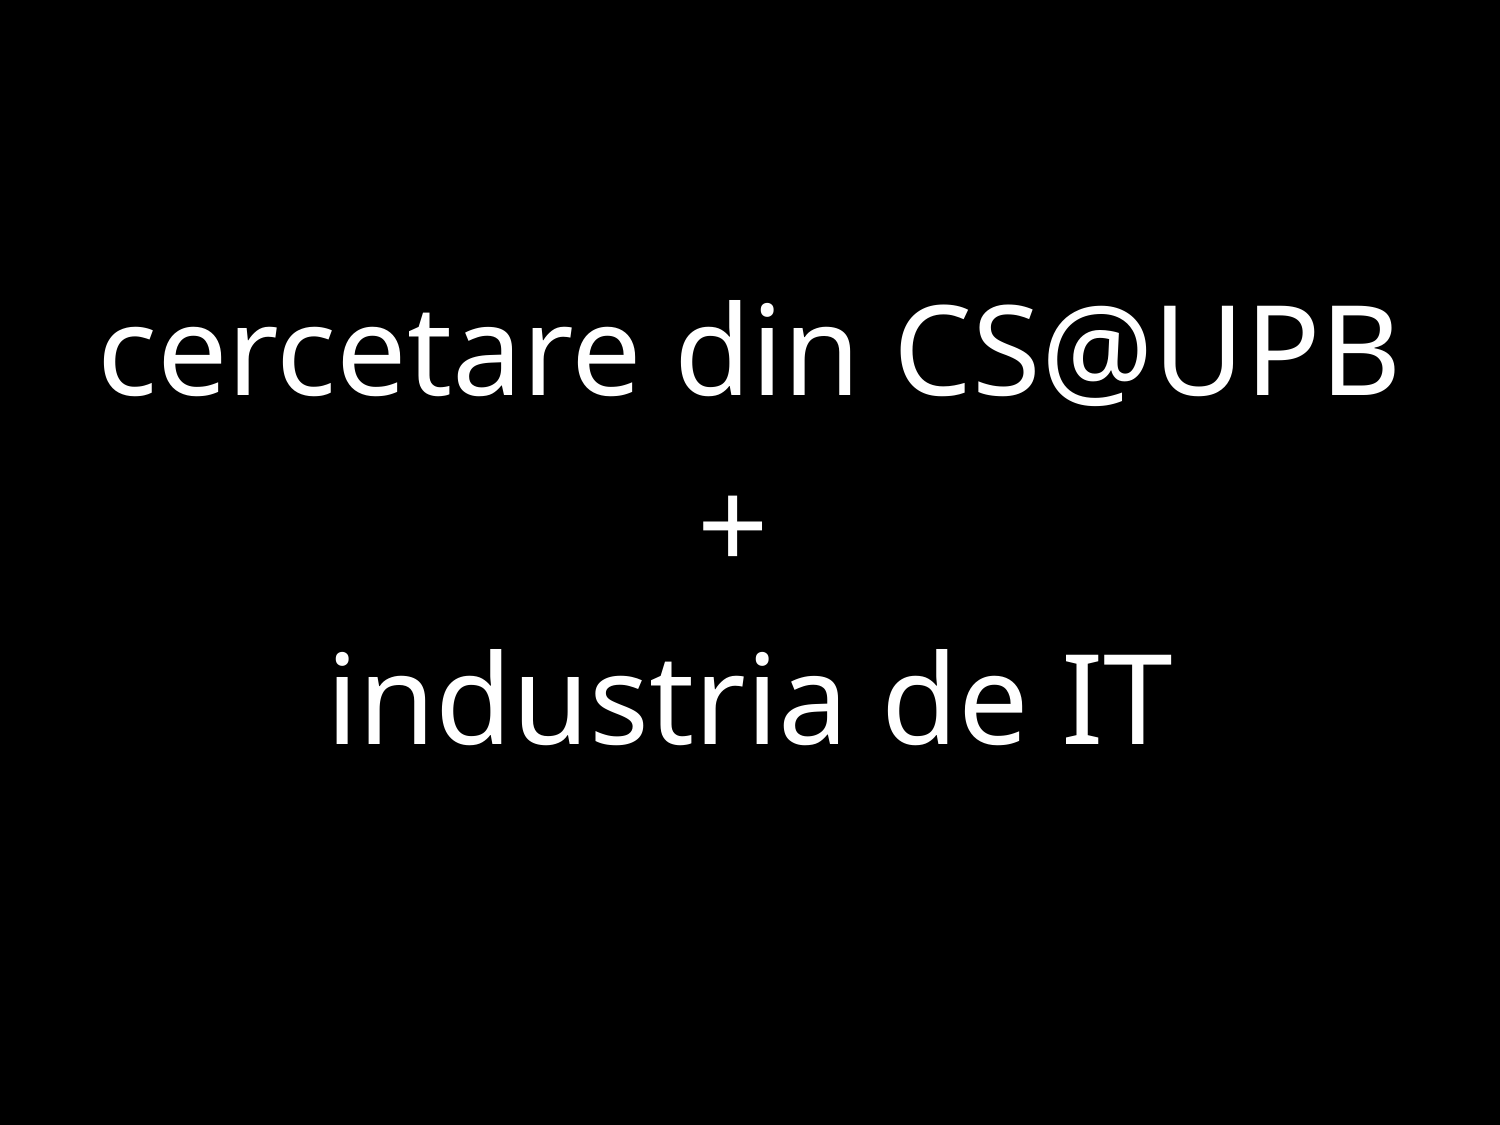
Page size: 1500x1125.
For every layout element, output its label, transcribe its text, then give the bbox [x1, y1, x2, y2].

list cercetare din CS@UPB + industria de IT [75, 262, 1425, 1005]
